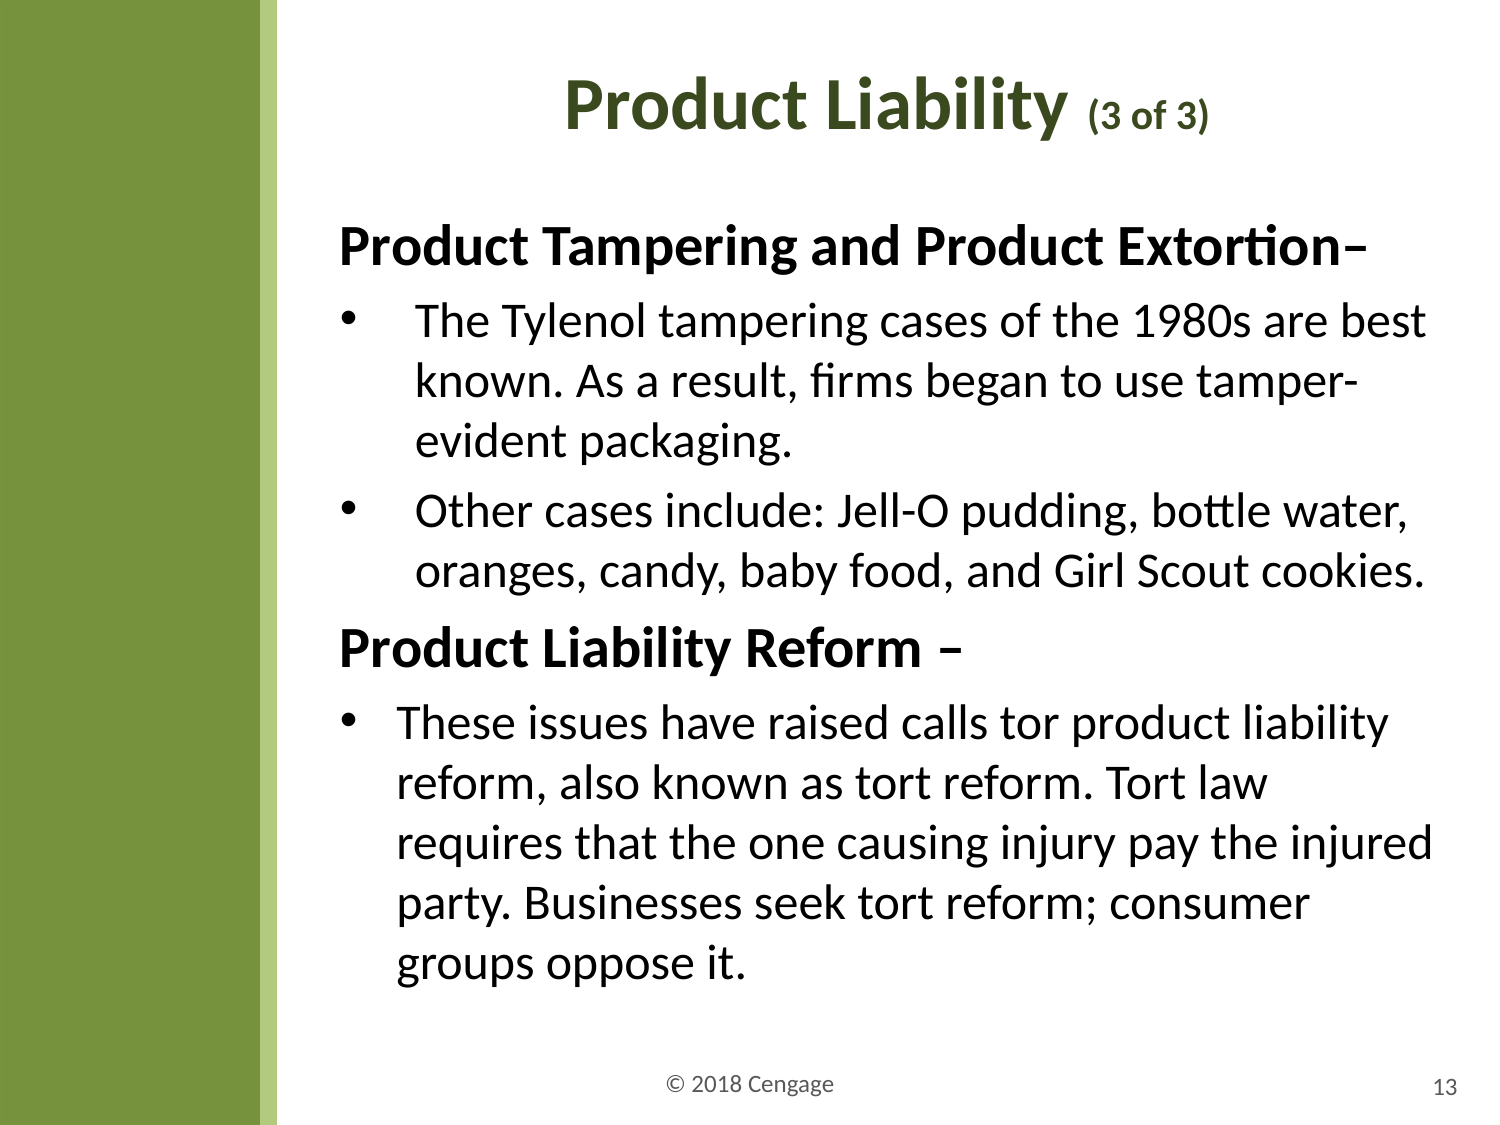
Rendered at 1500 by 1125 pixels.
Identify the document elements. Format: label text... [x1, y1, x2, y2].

title Product Liability (3 of 3) [324, 24, 1450, 175]
list Product Tampering and Product Extortion– The Tylenol tampering cases of the 1980s are best known. As a result, firms began to use tamper-evident packaging. Other cases include: Jell-O pudding, bottle water, oranges, candy, baby food, and Girl Scout cookies. Product Liability Reform – These issues have raised calls tor product liability reform, also known as tort reform. Tort law requires that the one causing injury pay the injured party. Businesses seek tort reform; consumer groups oppose it. [324, 200, 1450, 1055]
